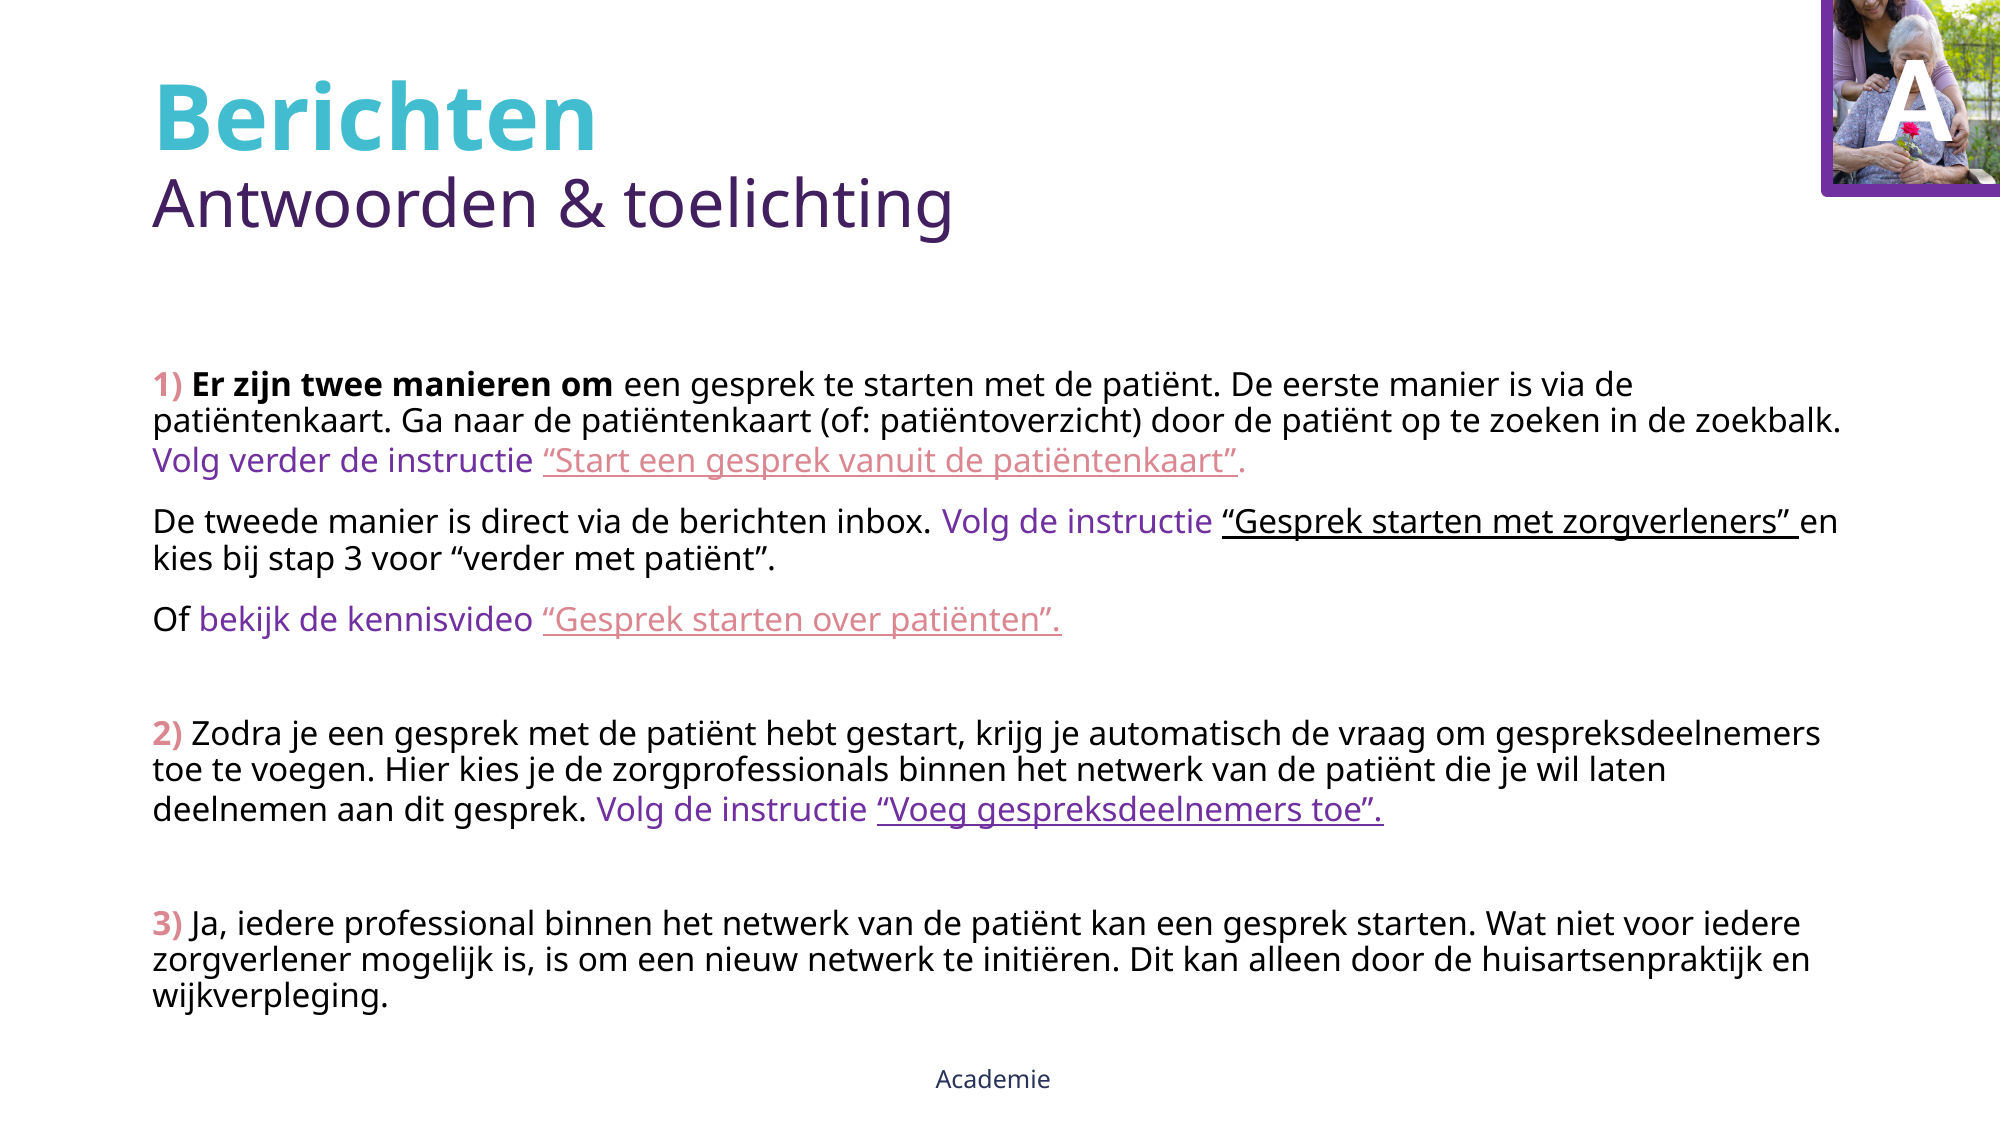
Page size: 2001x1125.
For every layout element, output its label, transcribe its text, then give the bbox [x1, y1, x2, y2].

picture [1833, 0, 2000, 185]
list 1) Er zijn twee manieren om een gesprek te starten met de patiënt. De eerste manier is via de patiëntenkaart. Ga naar de patiëntenkaart (of: patiëntoverzicht) door de patiënt op te zoeken in de zoekbalk. Volg verder de instructie “Start een gesprek vanuit de patiëntenkaart”. De tweede manier is direct via de berichten inbox. Volg de instructie “Gesprek starten met zorgverleners” en kies bij stap 3 voor “verder met patiënt”. Of bekijk de kennisvideo “Gesprek starten over patiënten”. 2) Zodra je een gesprek met de patiënt hebt gestart, krijg je automatisch de vraag om gespreksdeelnemers toe te voegen. Hier kies je de zorgprofessionals binnen het netwerk van de patiënt die je wil laten deelnemen aan dit gesprek. Volg de instructie “Voeg gespreksdeelnemers toe”. 3) Ja, iedere professional binnen het netwerk van de patiënt kan een gesprek starten. Wat niet voor iedere zorgverlener mogelijk is, is om een nieuw netwerk te initiëren. Dit kan alleen door de huisartsenpraktijk en wijkverpleging. [137, 299, 1863, 1014]
text_box Berichten Antwoorden & toelichting [137, 47, 1863, 266]
